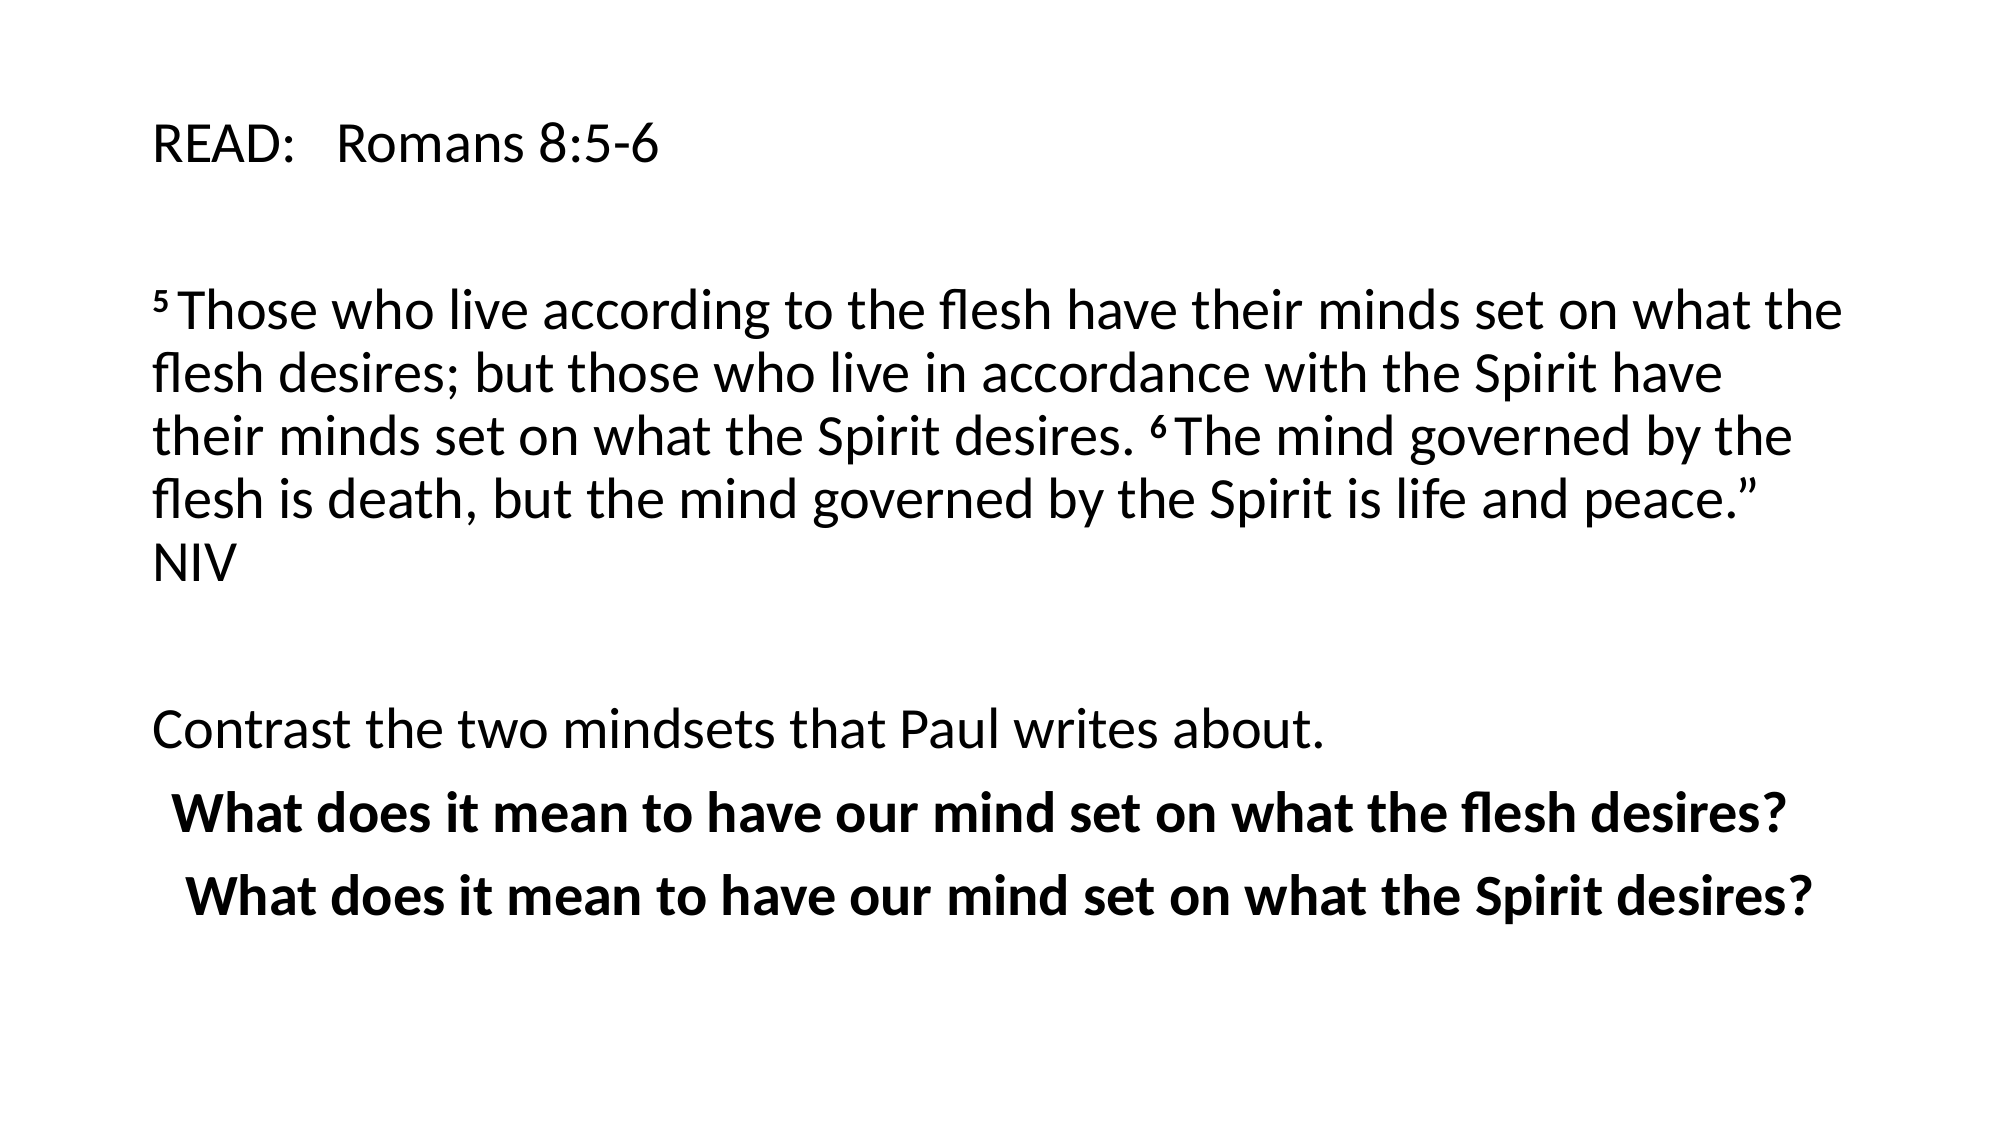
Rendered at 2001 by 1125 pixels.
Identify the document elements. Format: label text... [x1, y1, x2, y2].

list READ: Romans 8:5-6 5 Those who live according to the flesh have their minds set on what the flesh desires; but those who live in accordance with the Spirit have their minds set on what the Spirit desires. 6 The mind governed by the flesh is death, but the mind governed by the Spirit is life and peace.” NIV Contrast the two mindsets that Paul writes about. What does it mean to have our mind set on what the flesh desires? What does it mean to have our mind set on what the Spirit desires? [137, 104, 1863, 1014]
